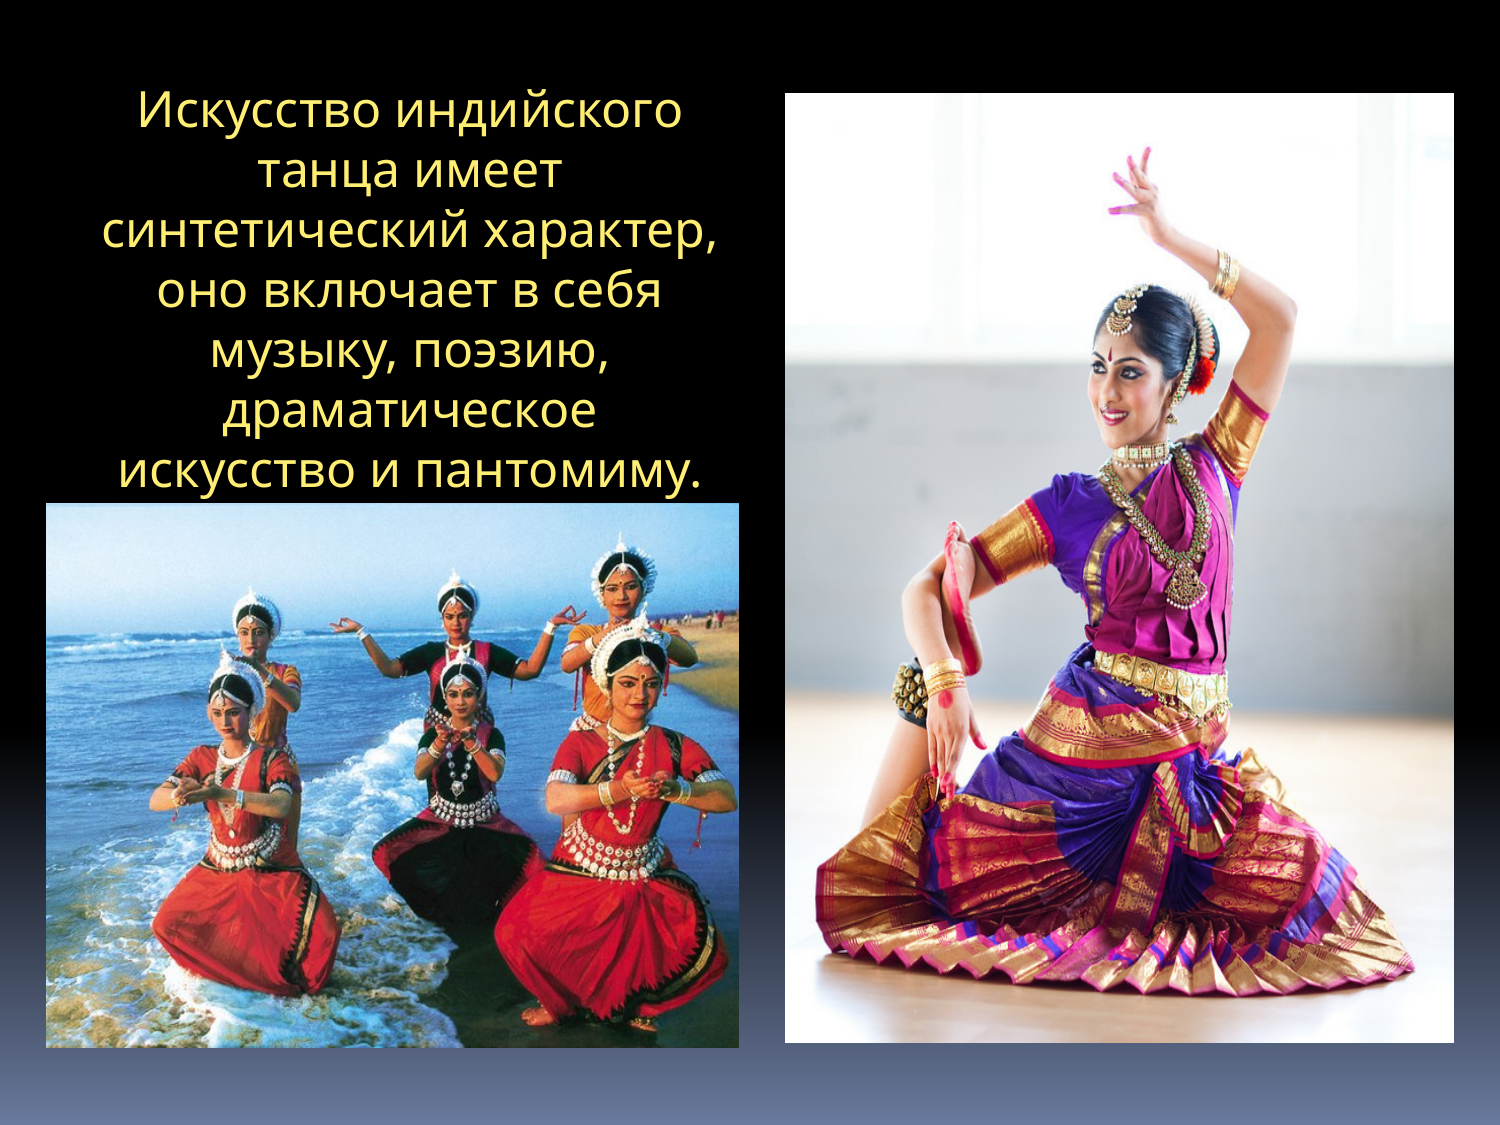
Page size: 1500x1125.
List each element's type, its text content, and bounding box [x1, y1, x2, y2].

picture [784, 93, 1454, 1044]
text_box Искусство индийского танца имеет синтетический характер, оно включает в себя музыку, поэзию, драматическое искусство и пантомиму. [82, 70, 739, 495]
picture [46, 503, 739, 1049]
